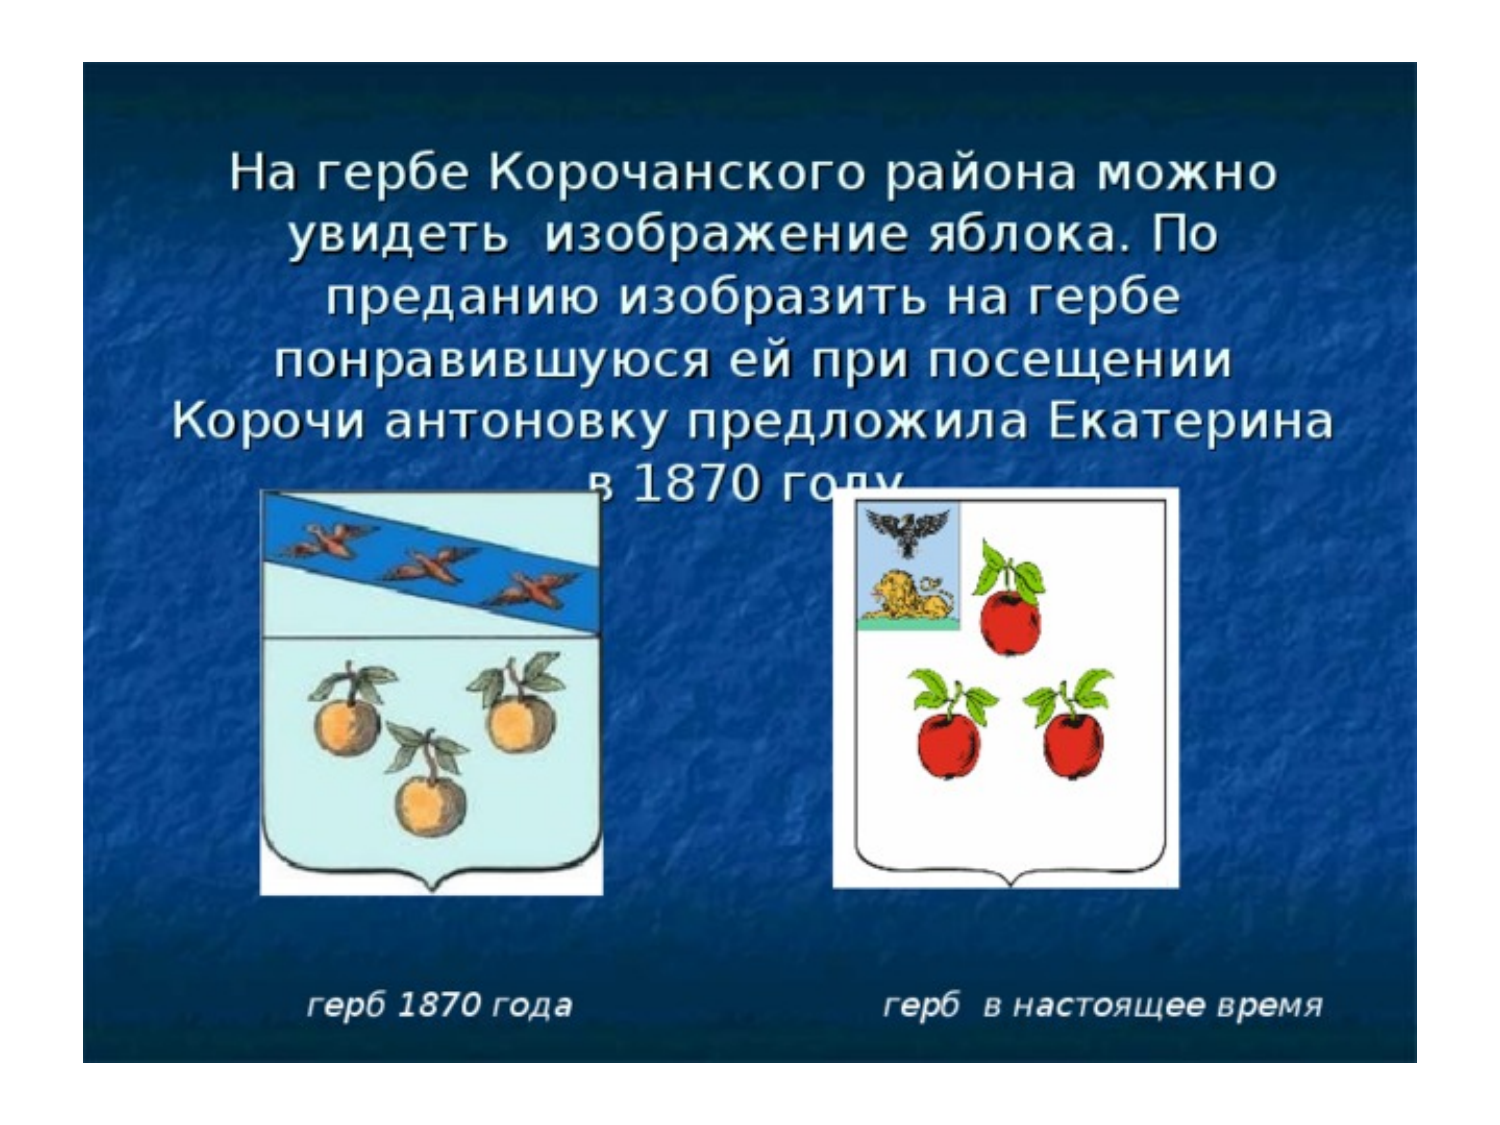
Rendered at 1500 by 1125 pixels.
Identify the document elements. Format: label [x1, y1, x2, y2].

picture [83, 62, 1417, 1063]
